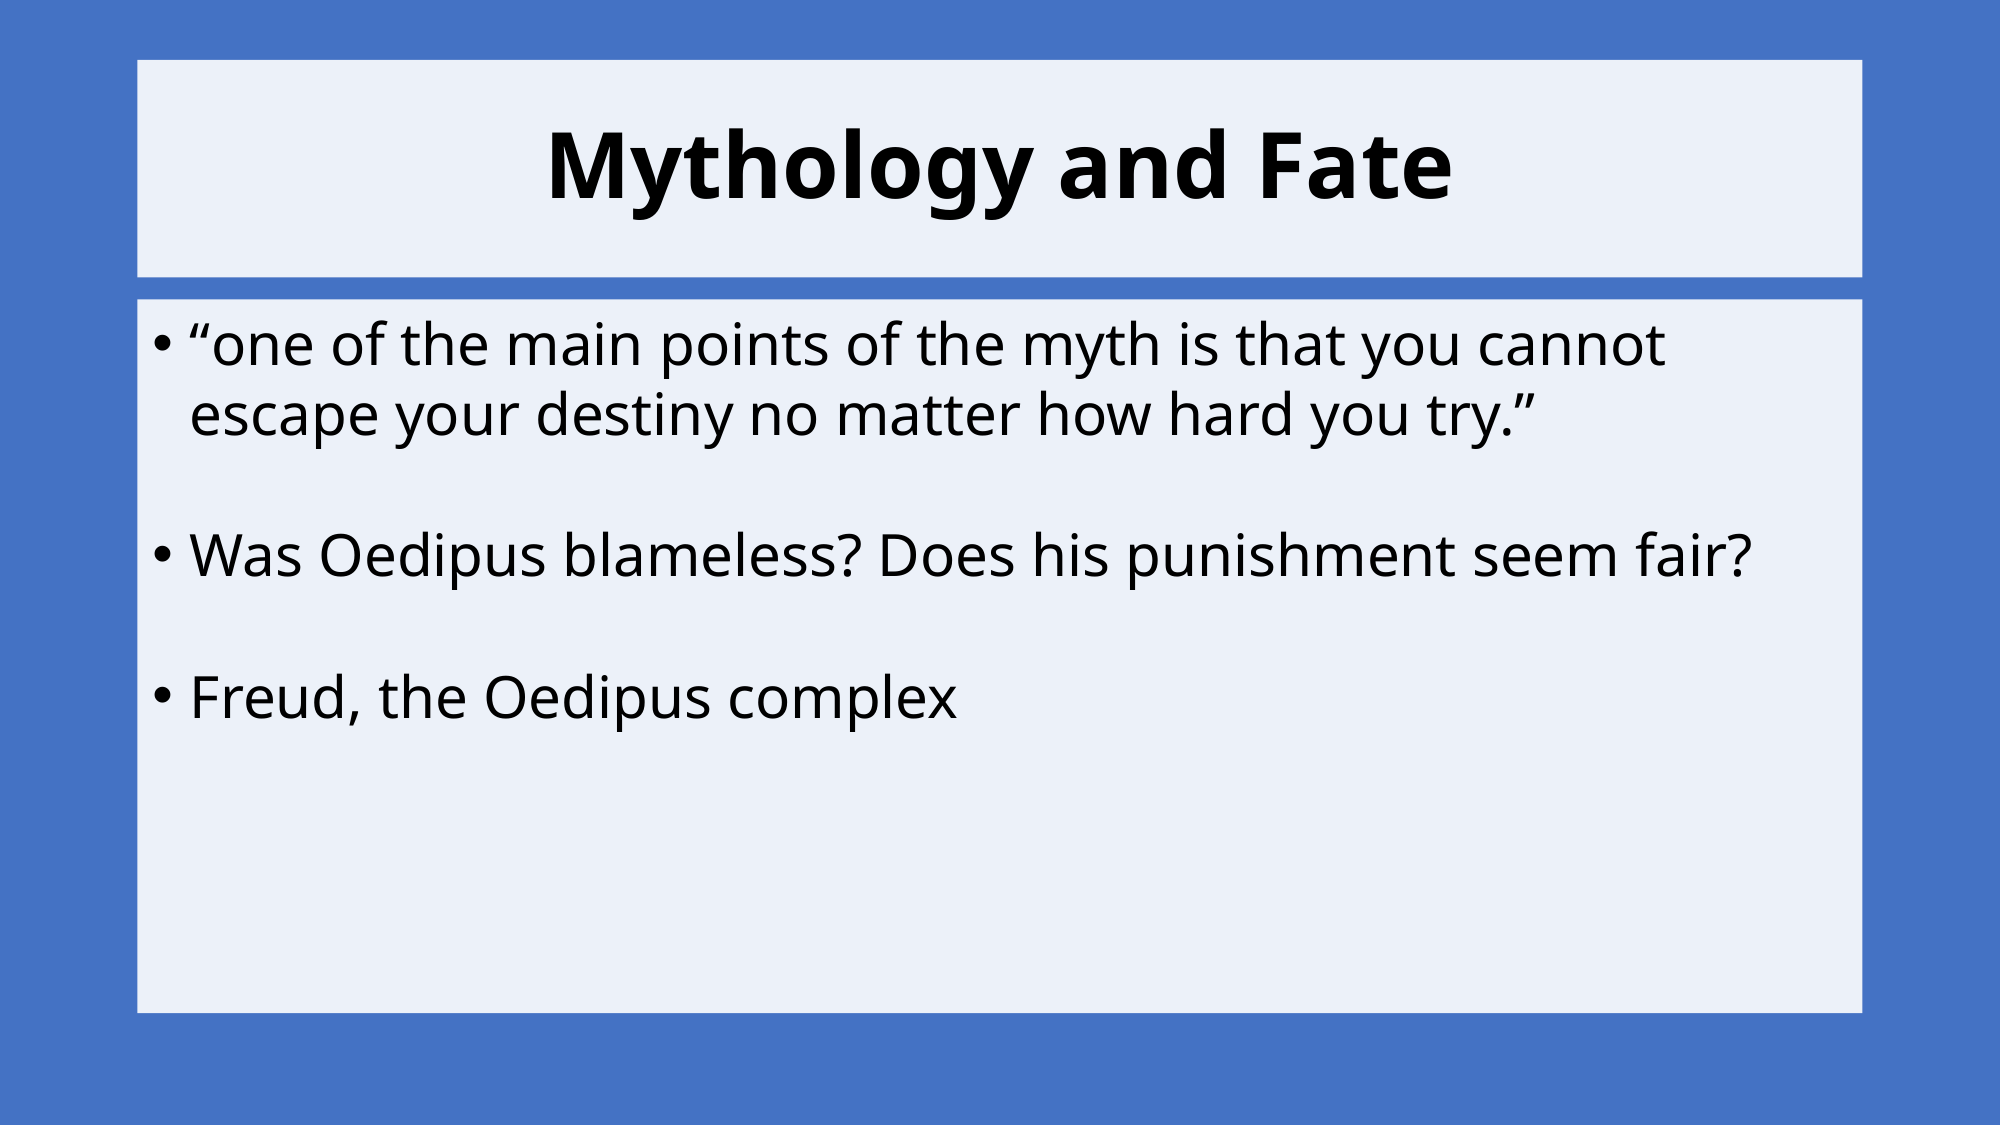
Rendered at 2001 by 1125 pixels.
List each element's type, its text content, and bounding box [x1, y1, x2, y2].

title Mythology and Fate [137, 59, 1863, 278]
list “one of the main points of the myth is that you cannot escape your destiny no matter how hard you try.” Was Oedipus blameless? Does his punishment seem fair? Freud, the Oedipus complex [137, 299, 1863, 1014]
